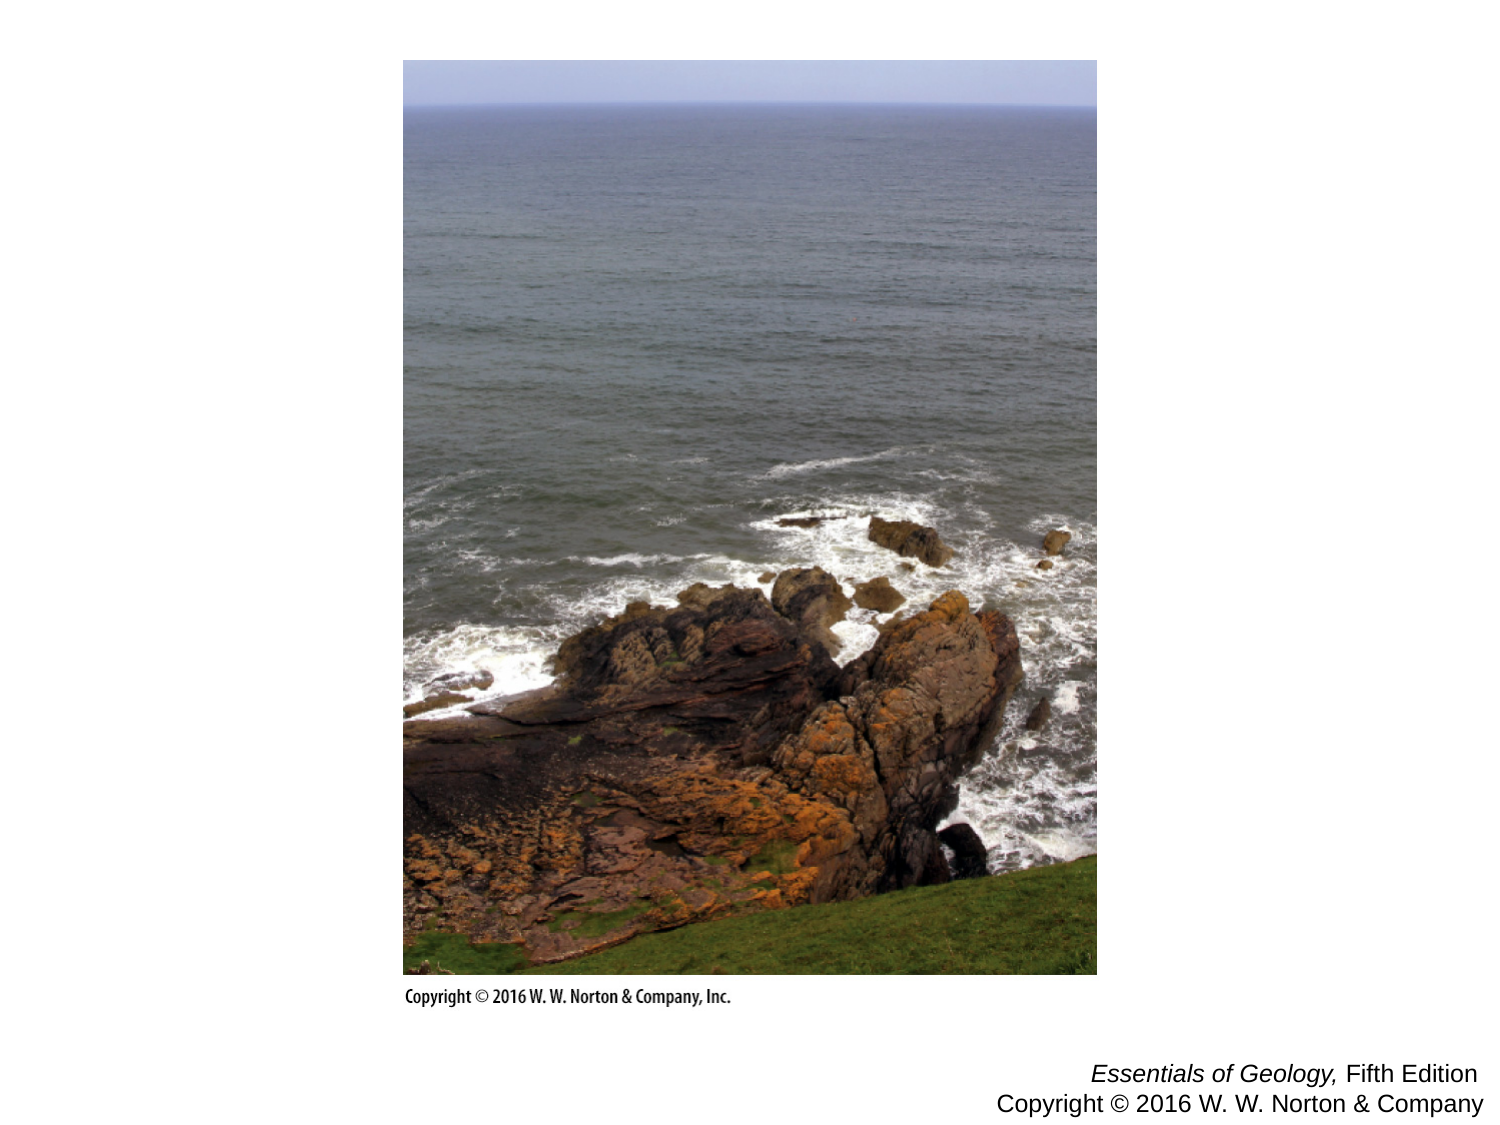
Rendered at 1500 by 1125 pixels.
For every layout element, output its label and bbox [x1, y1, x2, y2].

picture [395, 51, 1105, 1011]
